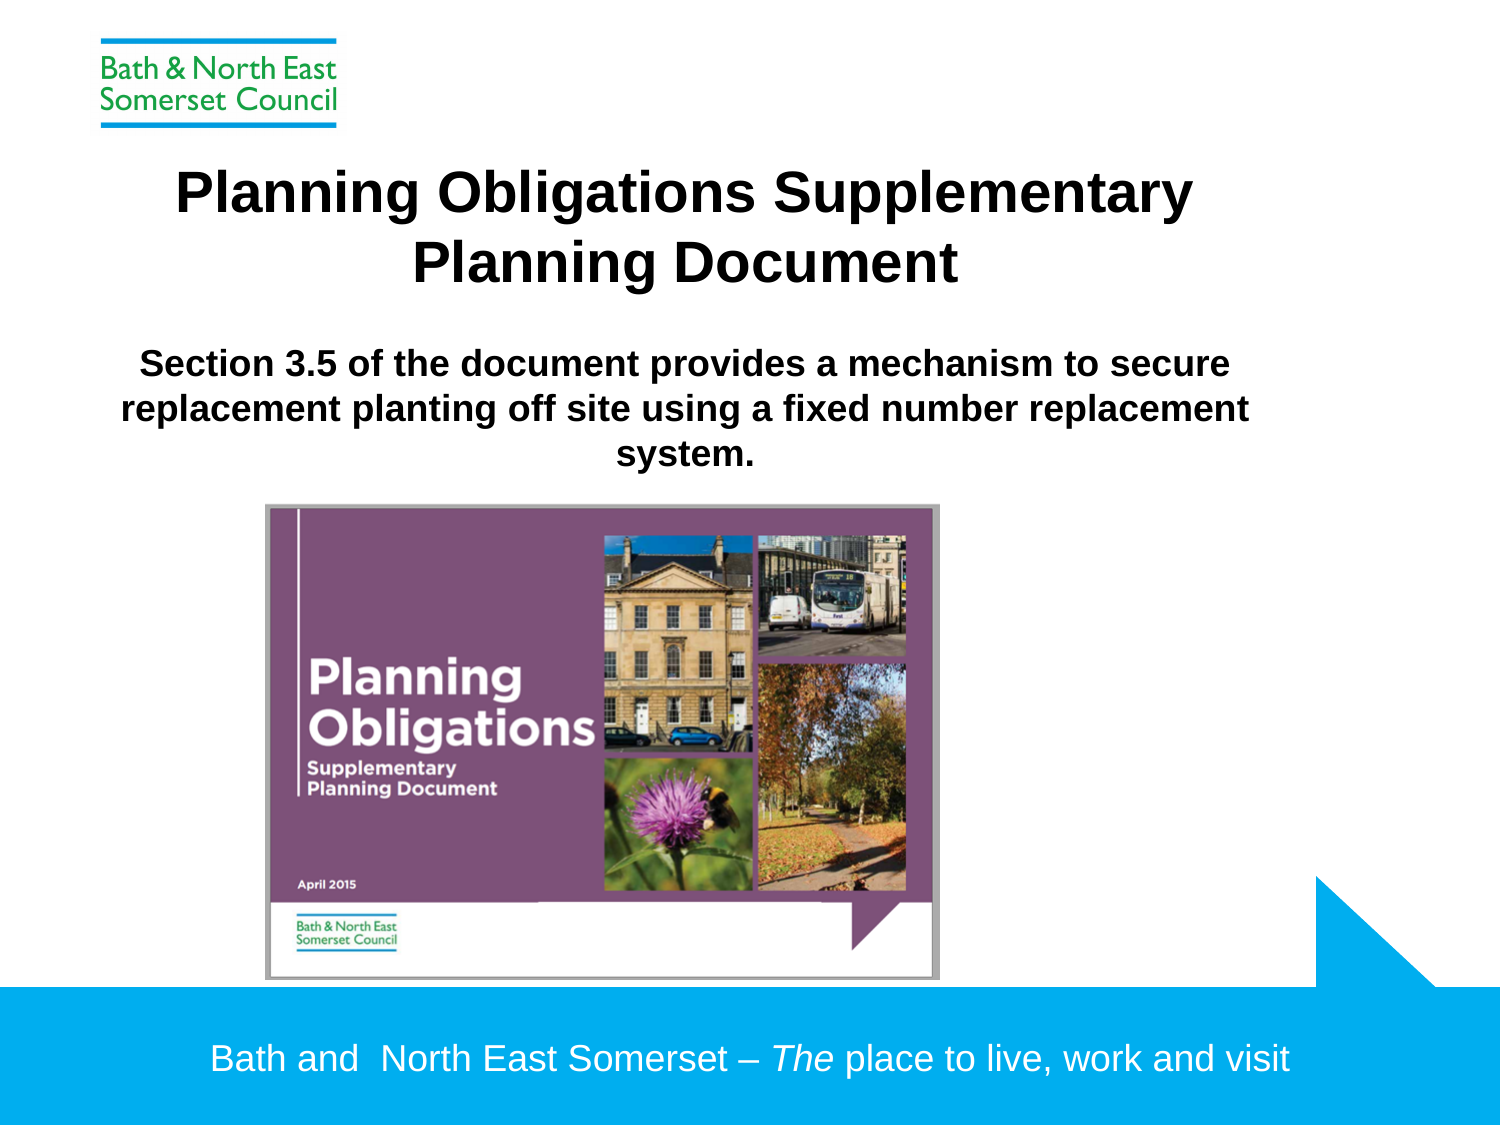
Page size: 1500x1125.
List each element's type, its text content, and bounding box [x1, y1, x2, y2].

picture [90, 31, 347, 136]
title Planning Obligations Supplementary Planning Document Section 3.5 of the document provides a mechanism to secure replacement planting off site using a fixed number replacement system. [64, 148, 1306, 279]
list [265, 503, 940, 980]
